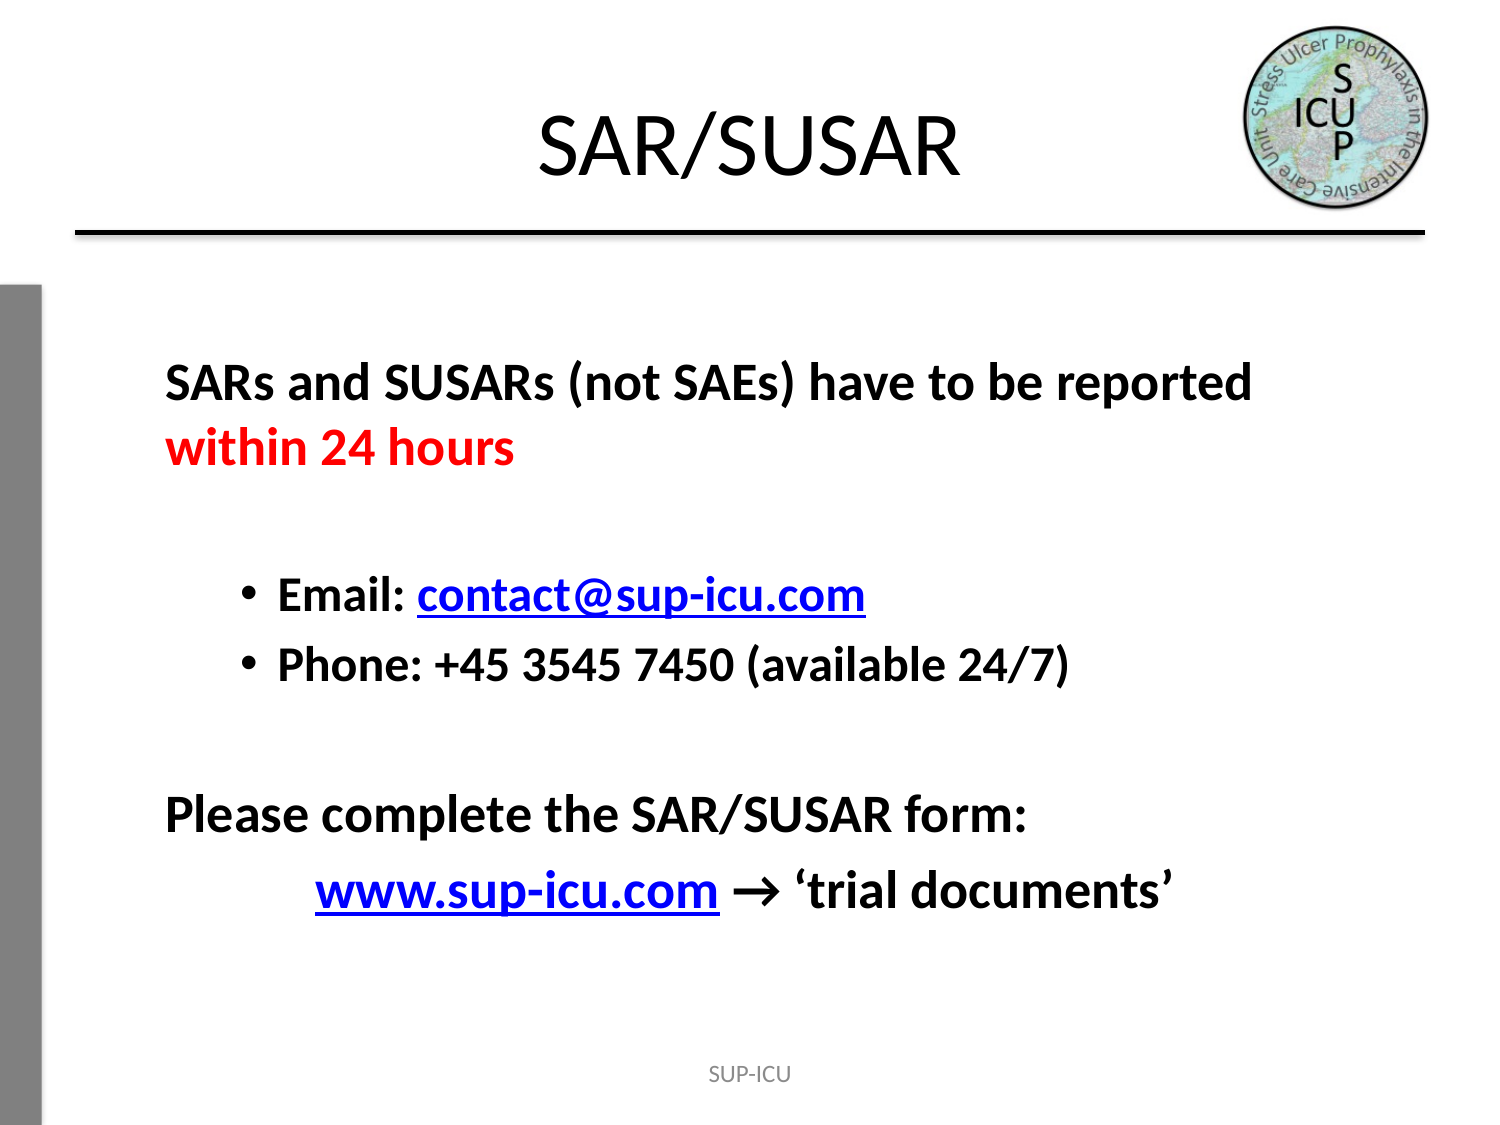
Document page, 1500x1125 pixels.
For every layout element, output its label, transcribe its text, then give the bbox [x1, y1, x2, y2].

title SAR/SUSAR [75, 45, 1425, 230]
text_box [0, 284, 42, 1125]
footer SUP-ICU [512, 1042, 988, 1103]
picture [1227, 16, 1443, 217]
list SARs and SUSARs (not SAEs) have to be reported within 24 hours Email: contact@sup-icu.com Phone: +45 3545 7450 (available 24/7) Please complete the SAR/SUSAR form: www.sup-icu.com → ‘trial documents’ [75, 262, 1425, 1005]
